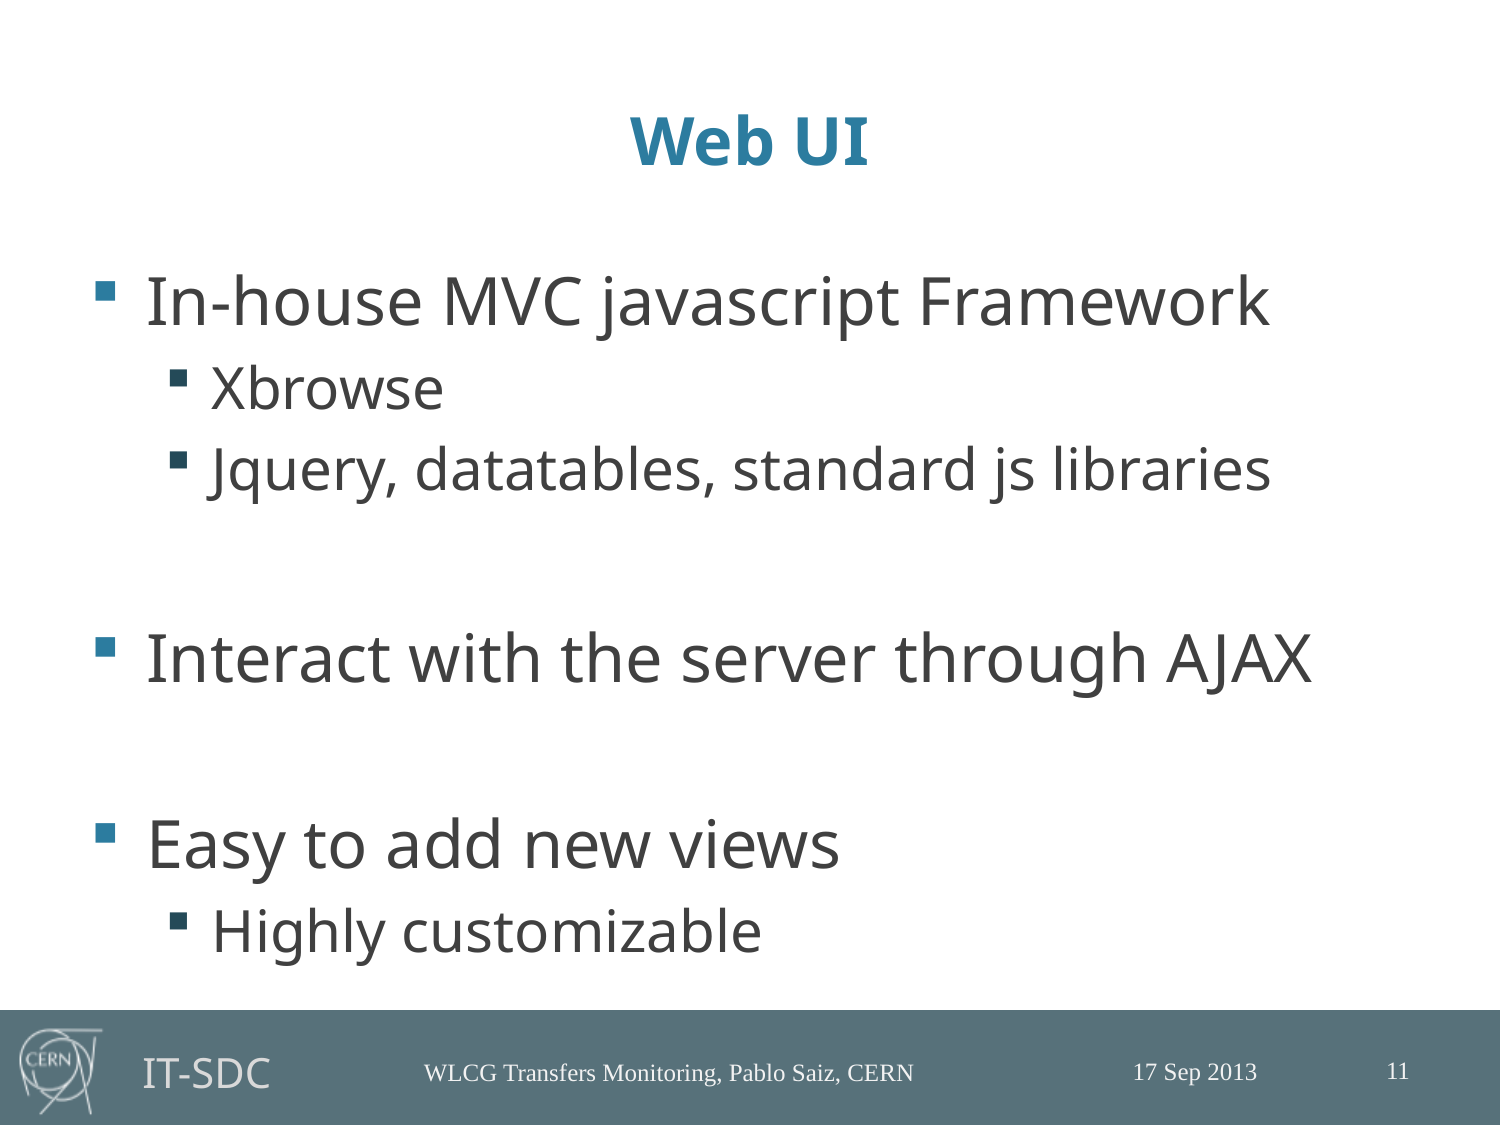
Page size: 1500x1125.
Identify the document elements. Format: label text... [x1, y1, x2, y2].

footer WLCG Transfers Monitoring, Pablo Saiz, CERN [322, 1041, 1017, 1101]
slide_number 11 [1299, 1039, 1425, 1100]
title Web UI [75, 45, 1425, 233]
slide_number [1036, 1040, 1273, 1101]
list In-house MVC javascript Framework Xbrowse Jquery, datatables, standard js libraries Interact with the server through AJAX Easy to add new views Highly customizable [75, 251, 1425, 984]
